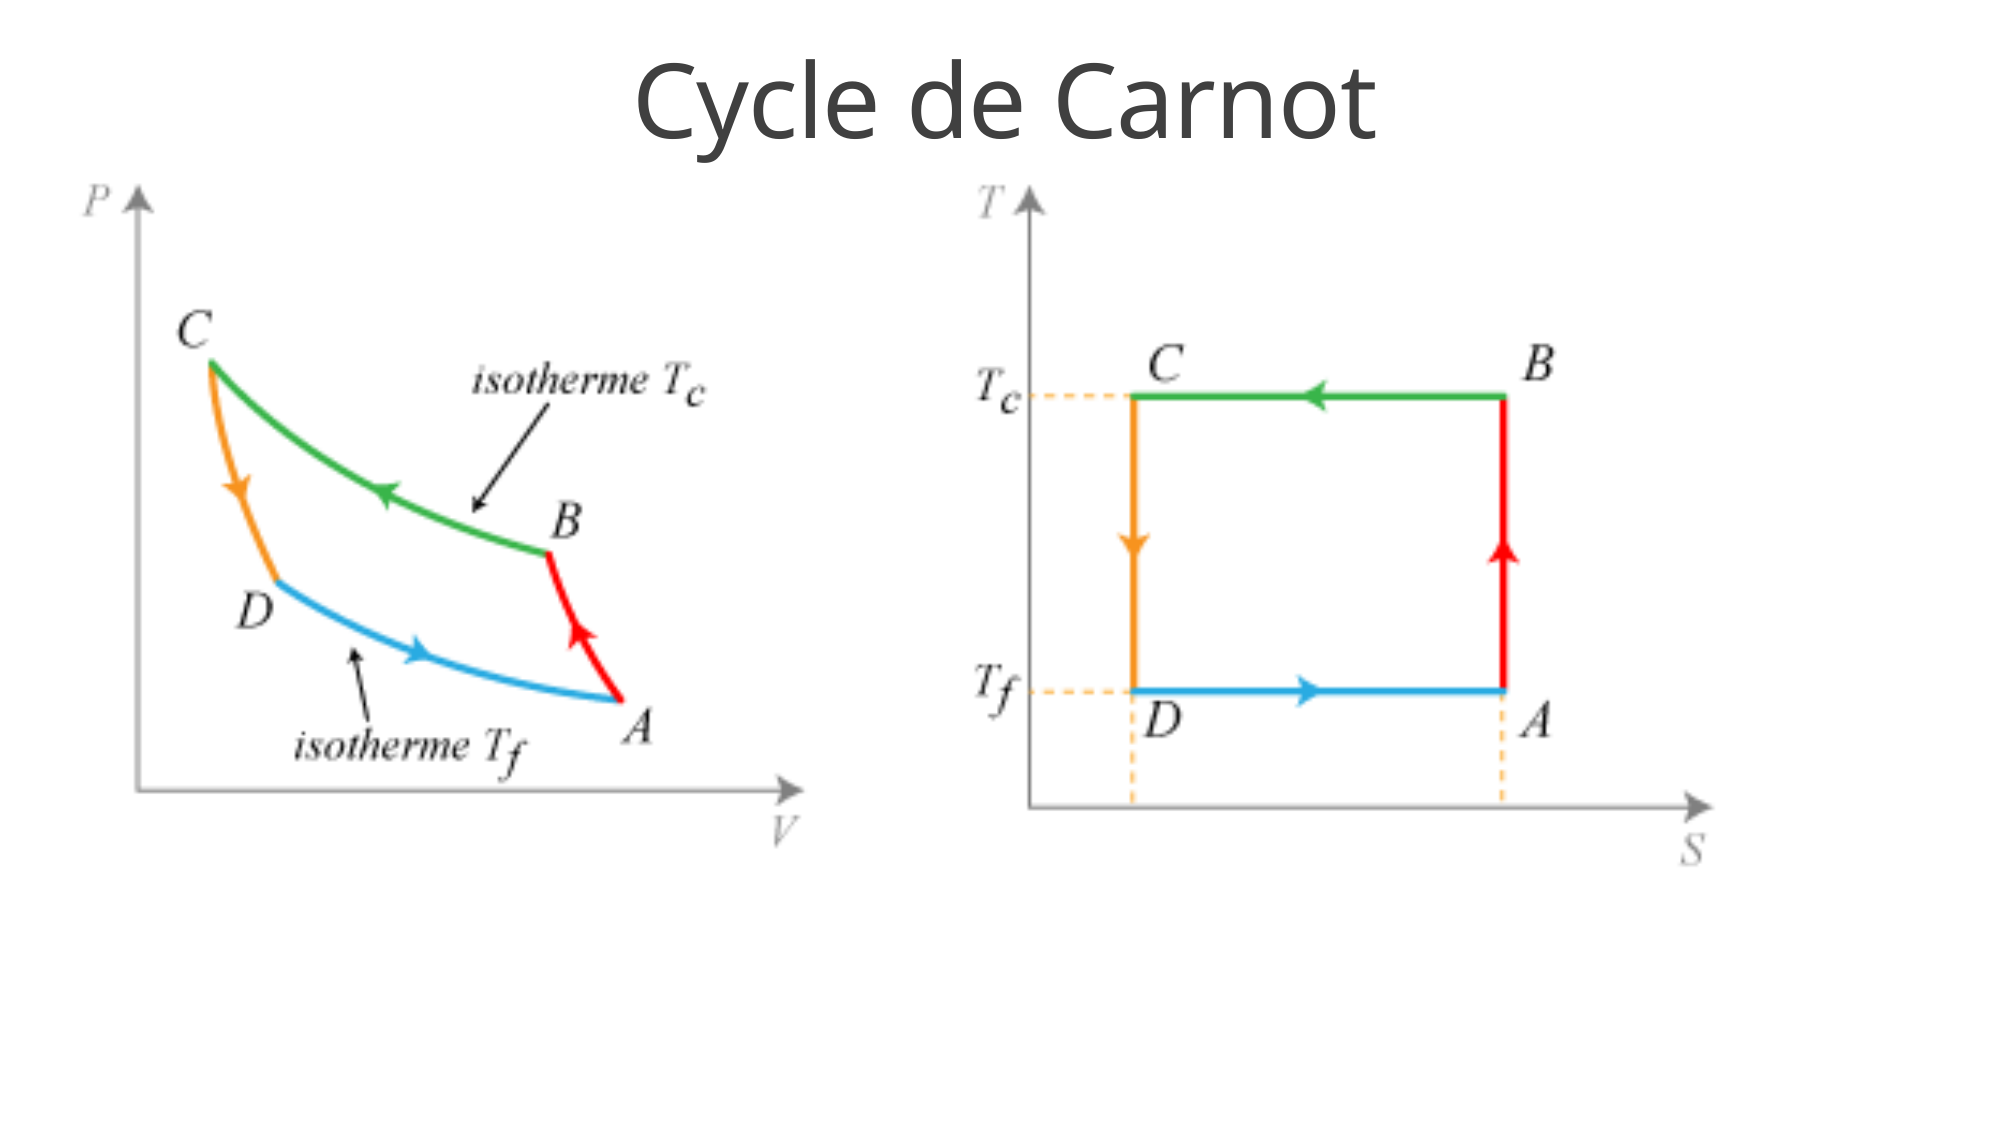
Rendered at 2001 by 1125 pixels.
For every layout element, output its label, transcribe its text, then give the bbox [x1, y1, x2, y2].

picture [967, 158, 1756, 879]
text_box Cycle de Carnot [179, 47, 1830, 168]
picture [75, 165, 825, 864]
